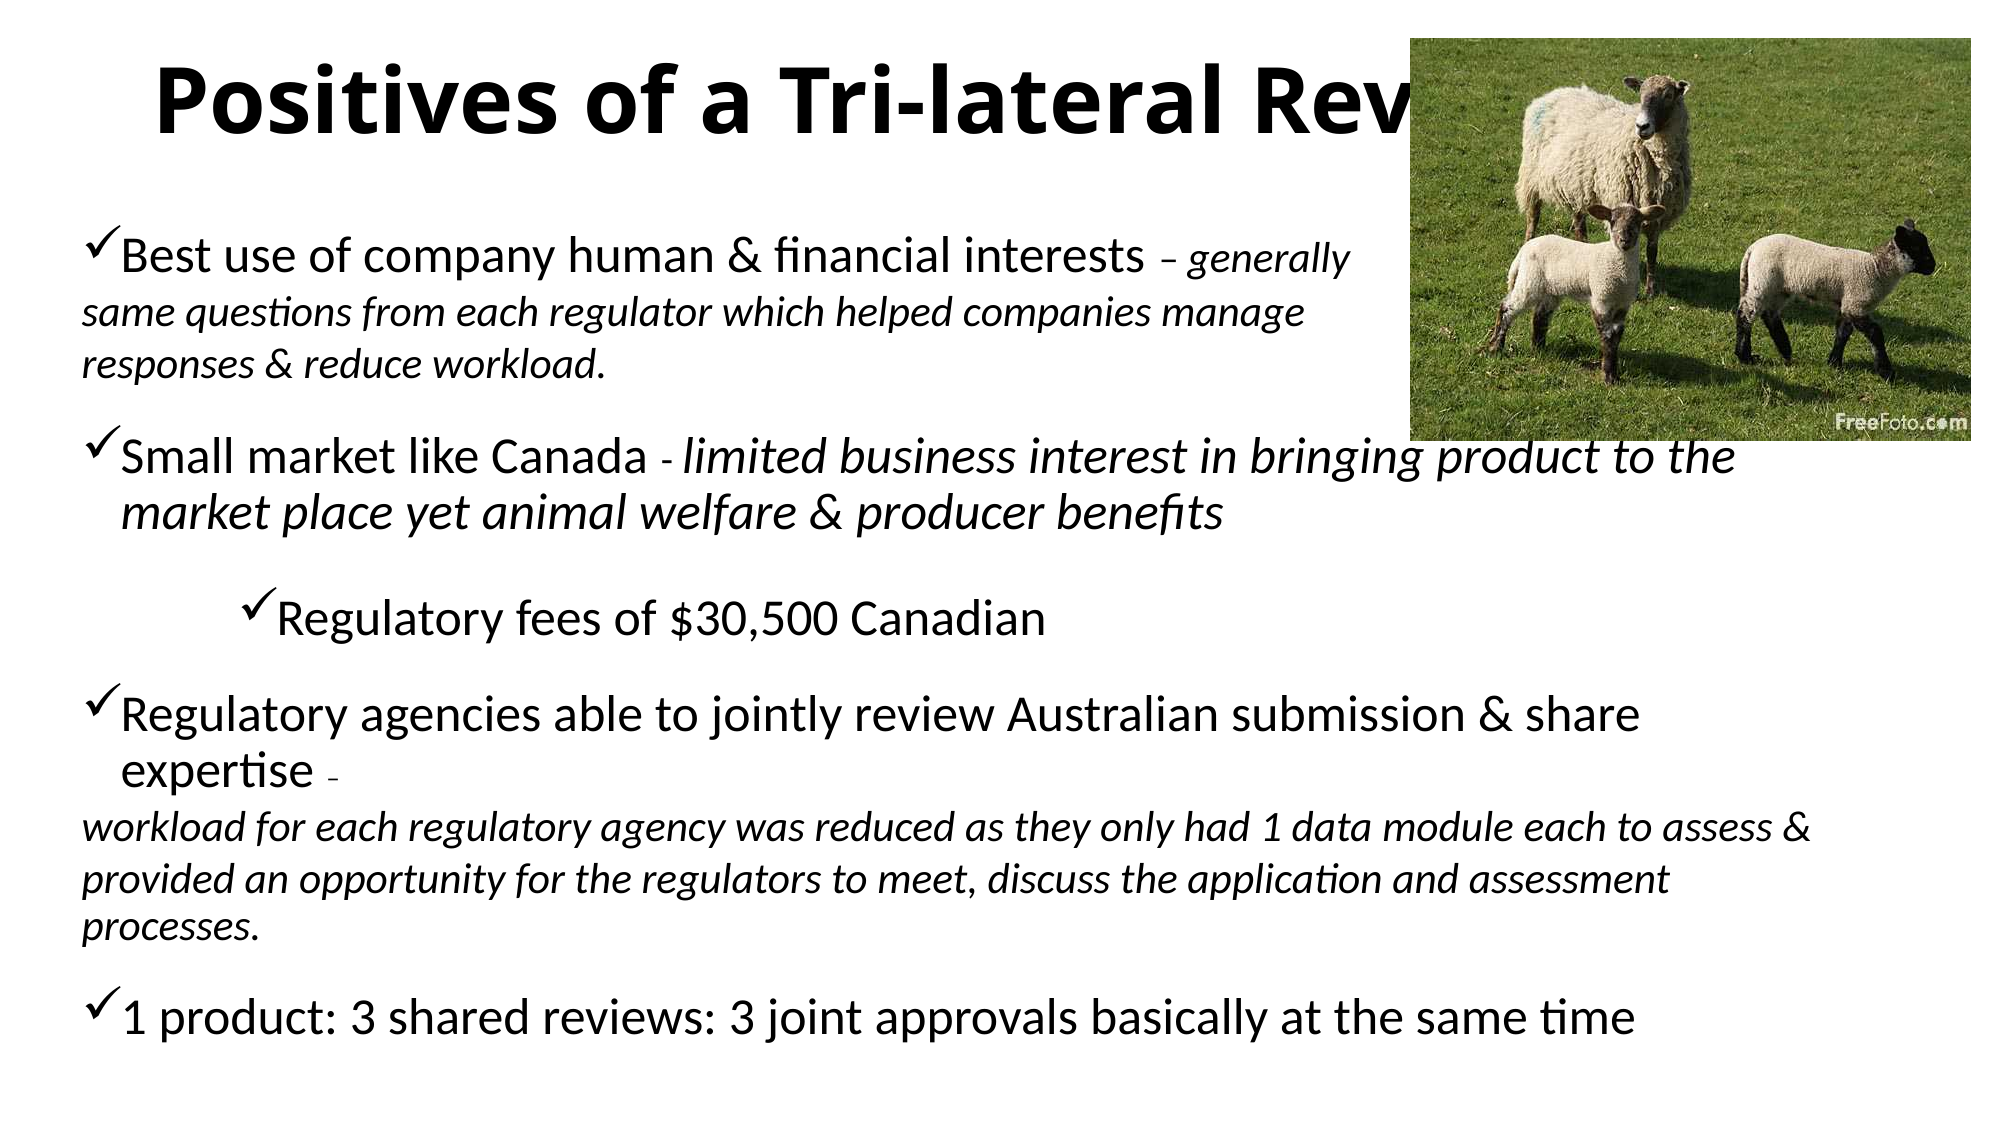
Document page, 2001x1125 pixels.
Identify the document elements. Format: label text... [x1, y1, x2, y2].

list Best use of company human & financial interests – generally same questions from each regulator which helped companies manage responses & reduce workload. Small market like Canada - limited business interest in bringing product to the market place yet animal welfare & producer benefits Regulatory fees of $30,500 Canadian Regulatory agencies able to jointly review Australian submission & share expertise – workload for each regulatory agency was reduced as they only had 1 data module each to assess & provided an opportunity for the regulators to meet, discuss the application and assessment processes. 1 product: 3 shared reviews: 3 joint approvals basically at the same time [66, 220, 1863, 1095]
picture [1410, 38, 1971, 441]
title Positives of a Tri-lateral Review [137, 0, 1863, 208]
